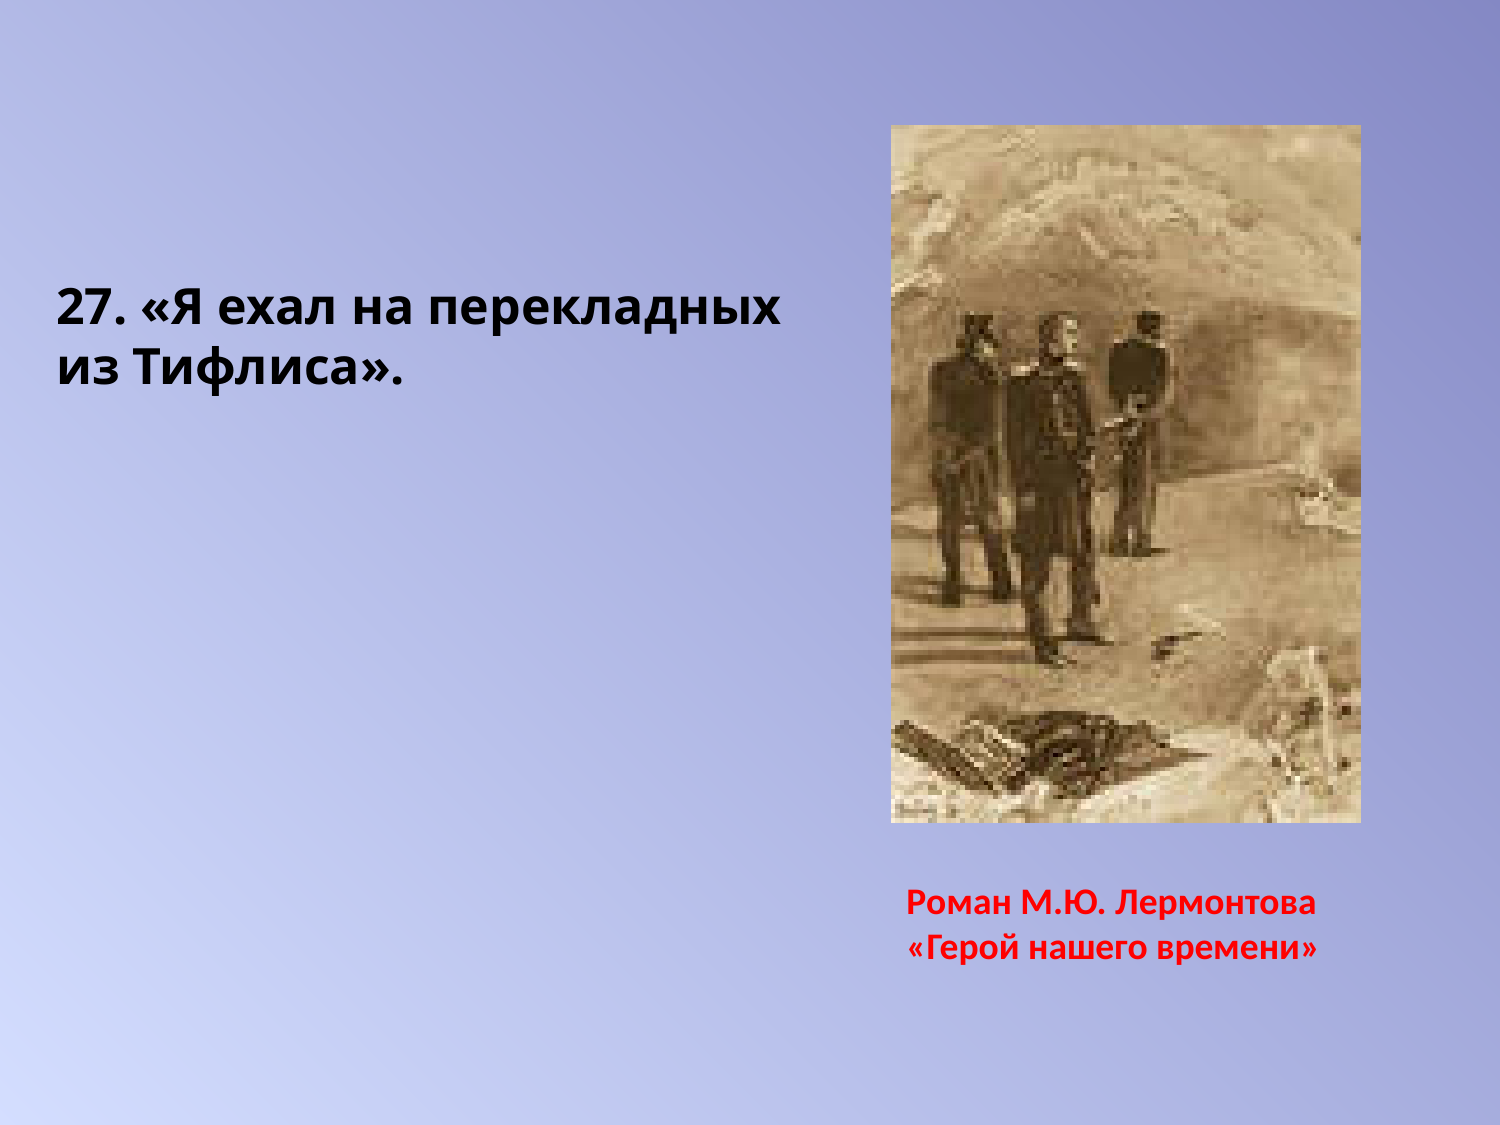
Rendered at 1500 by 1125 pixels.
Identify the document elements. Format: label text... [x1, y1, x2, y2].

picture [891, 125, 1362, 823]
text_box 27. «Я ехал на перекладных из Тифлиса». [41, 267, 857, 402]
text_box Роман М.Ю. Лермонтова «Герой нашего времени» [891, 869, 1388, 975]
